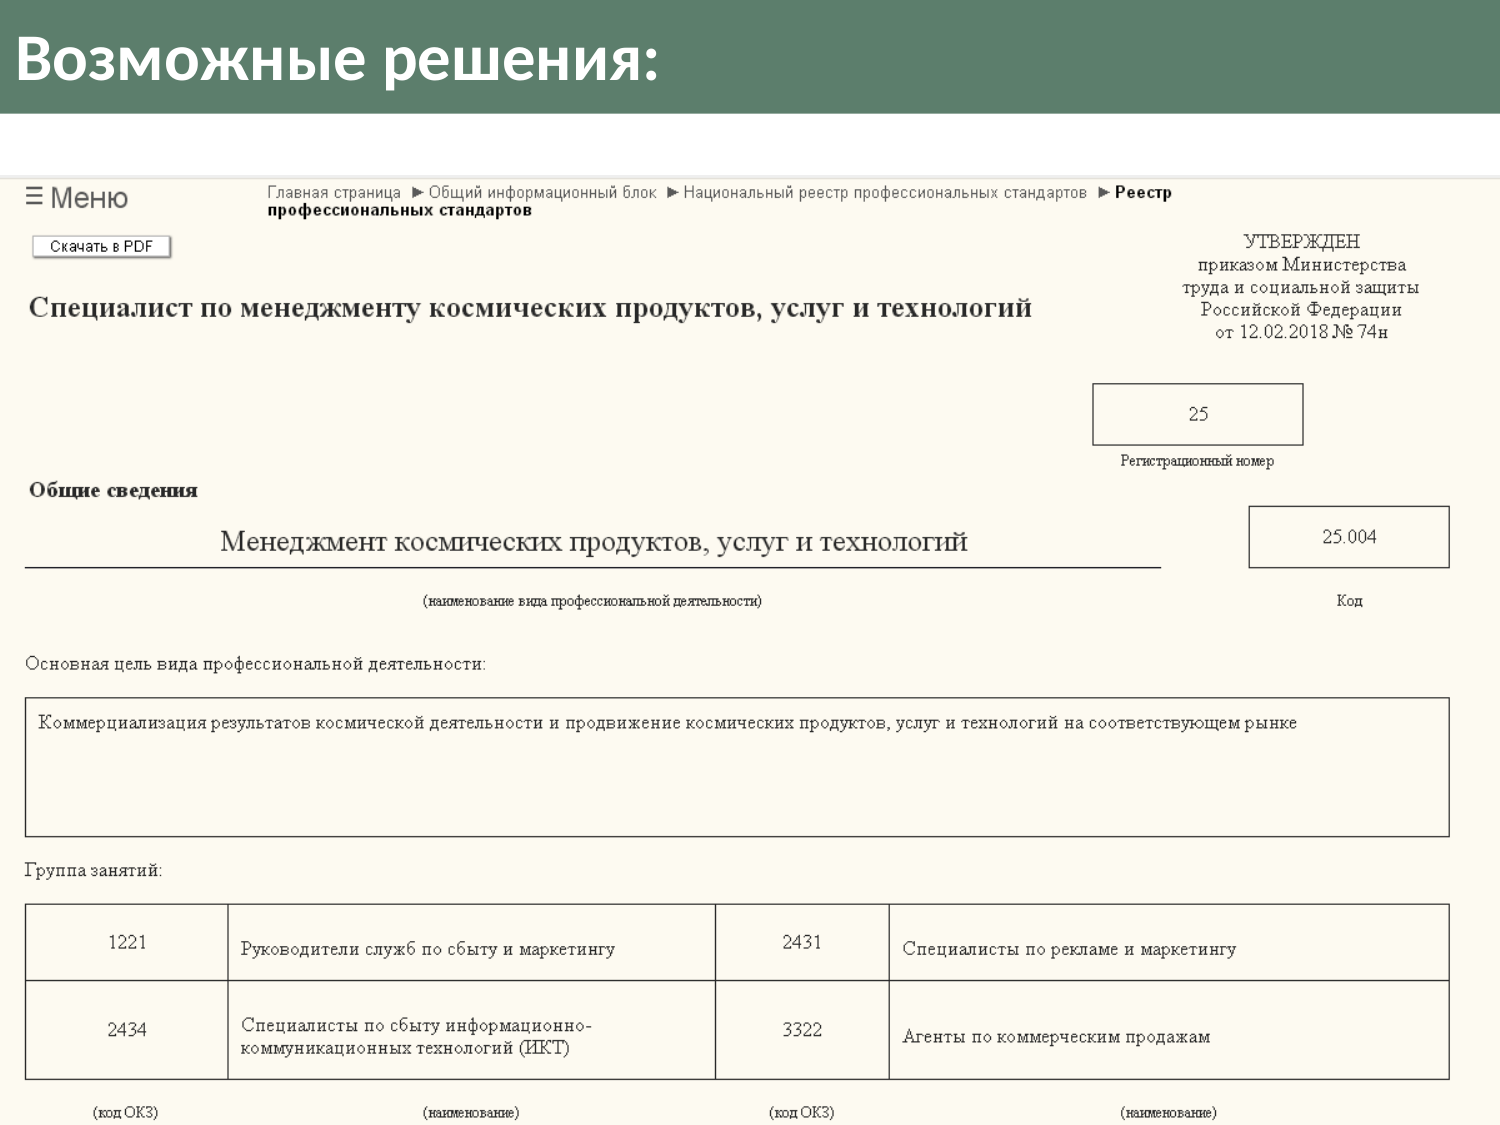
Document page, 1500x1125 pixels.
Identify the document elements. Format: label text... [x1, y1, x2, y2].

title Возможные решения: [0, 6, 1483, 102]
text_box [0, 0, 1500, 116]
picture [0, 175, 1500, 1125]
